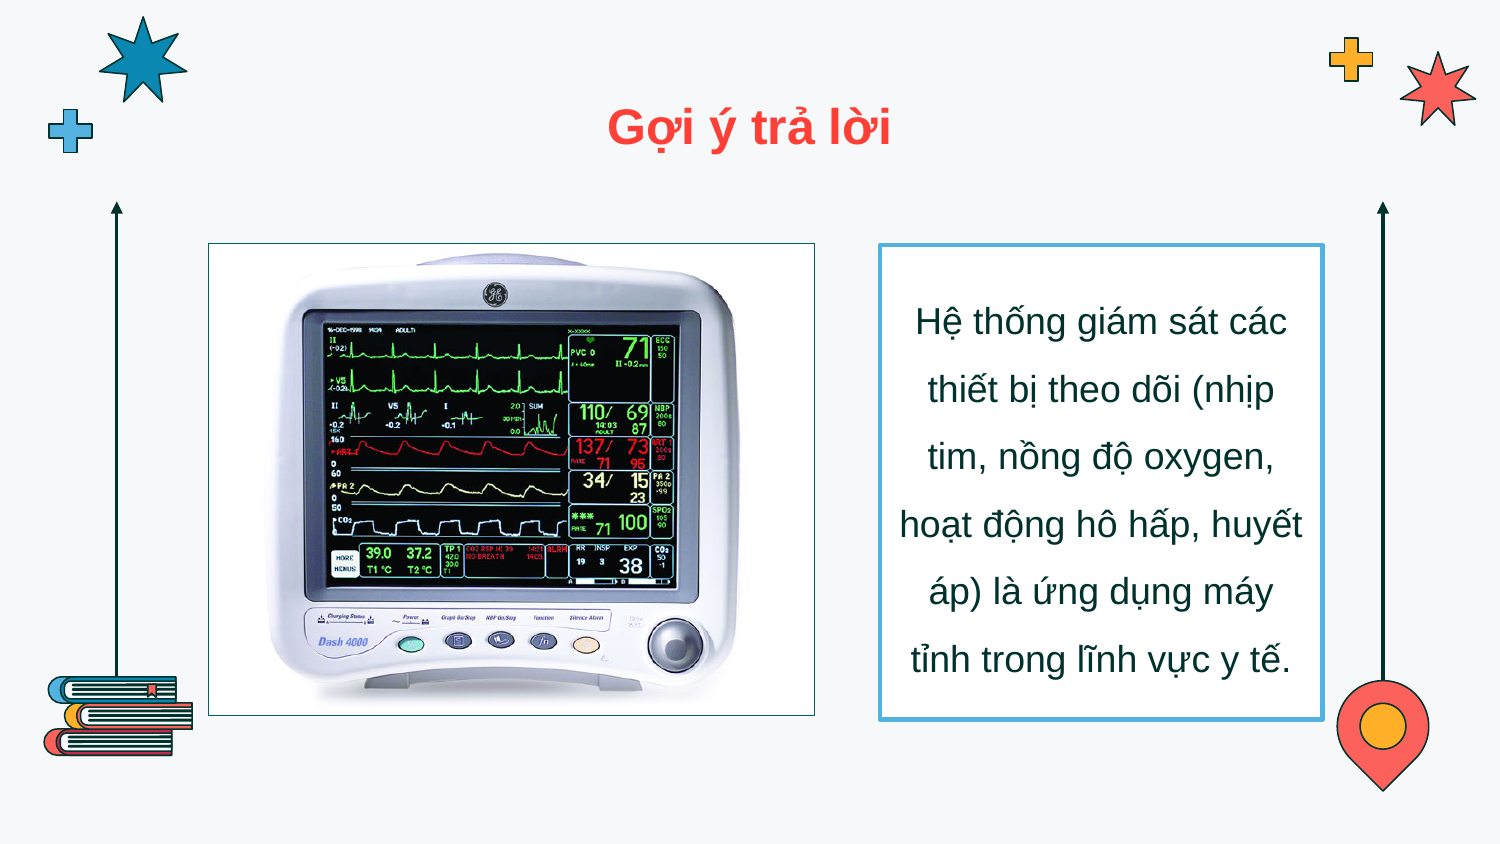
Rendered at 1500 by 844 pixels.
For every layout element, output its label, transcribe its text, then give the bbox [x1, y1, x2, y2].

title Gợi ý trả lời [118, 77, 1382, 172]
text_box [43, 676, 193, 756]
text_box Hệ thống giám sát các thiết bị theo dõi (nhịp tim, nồng độ oxygen, hoạt động hô hấp, huyết áp) là ứng dụng máy tỉnh trong lĩnh vực y tế. [878, 243, 1325, 722]
picture [208, 242, 815, 716]
